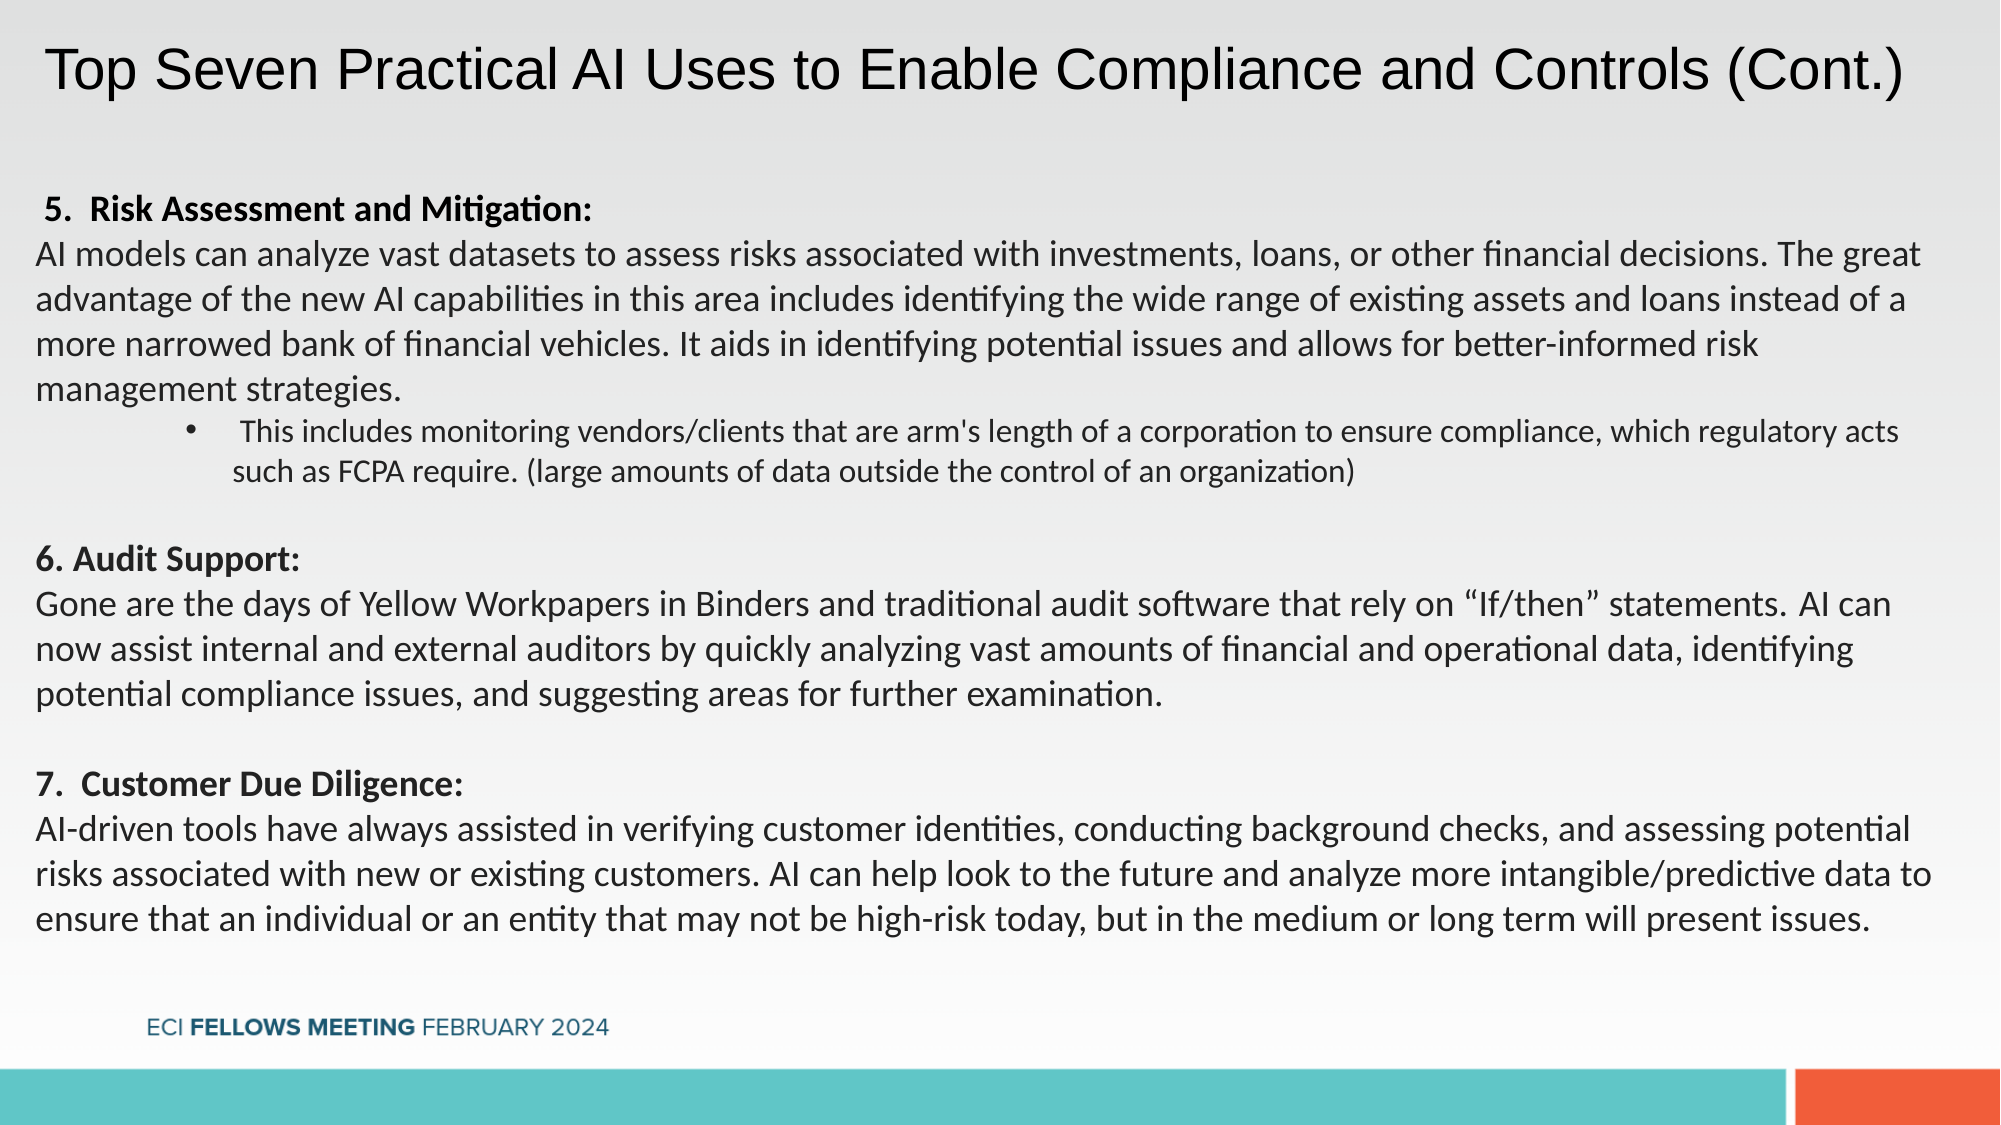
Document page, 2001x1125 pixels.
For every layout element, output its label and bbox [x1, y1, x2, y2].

list [0, 0, 2000, 1125]
